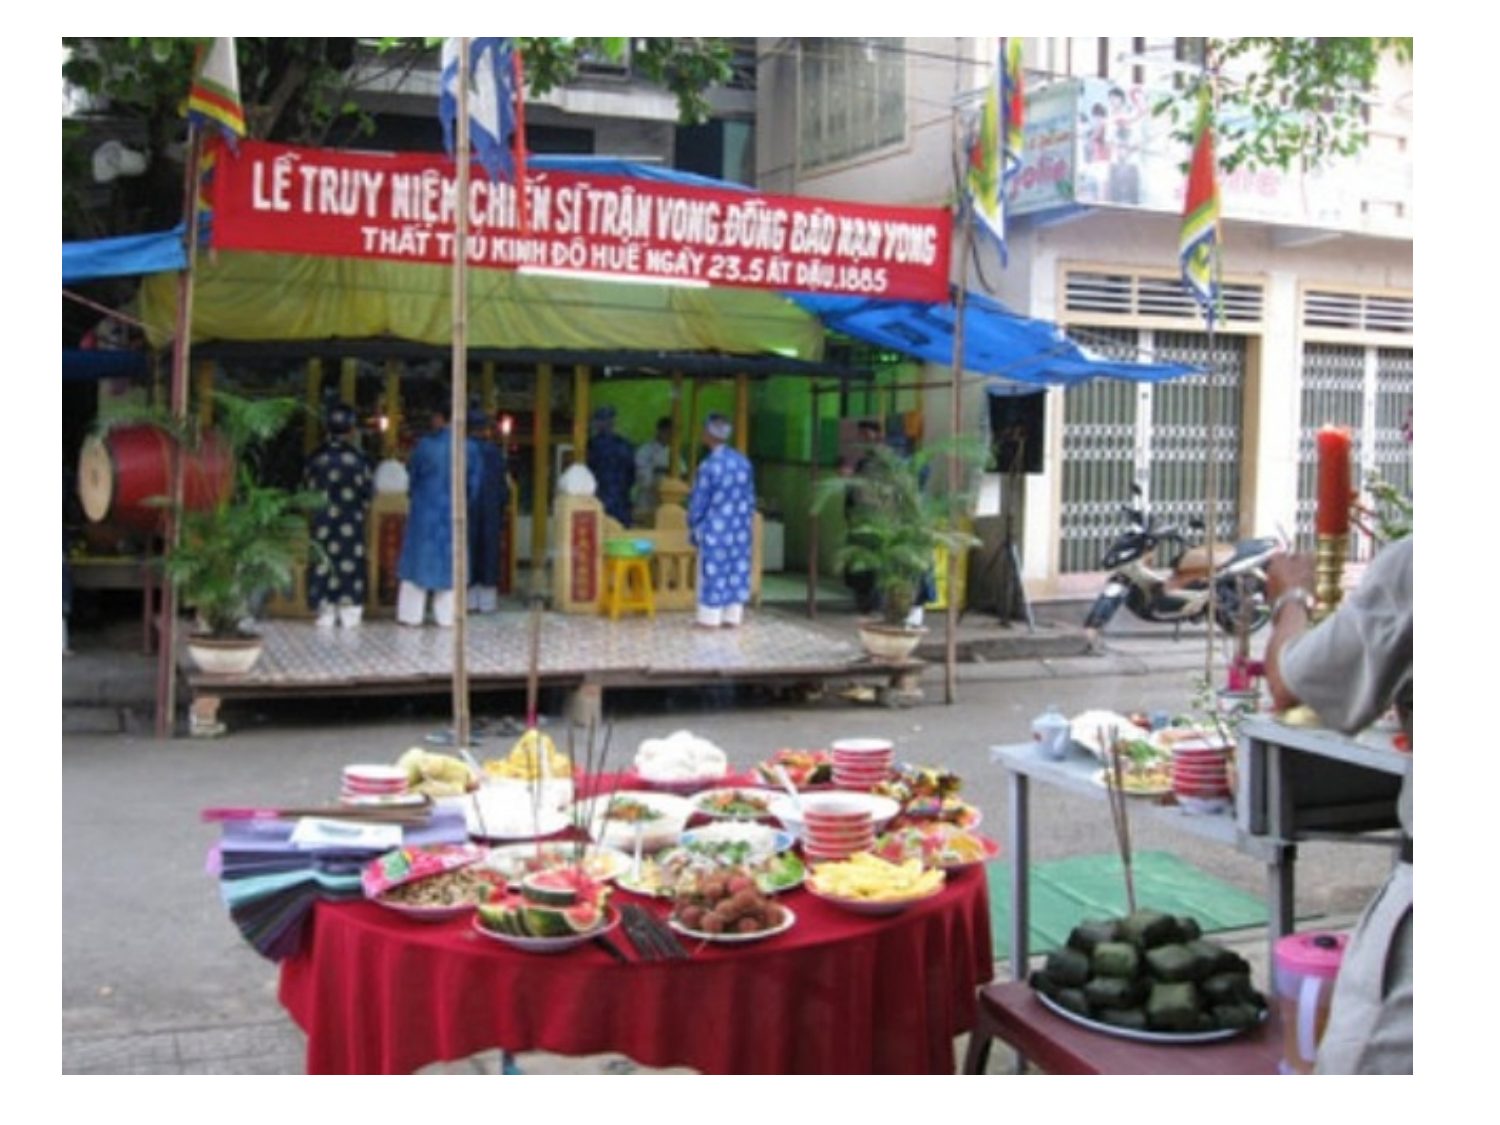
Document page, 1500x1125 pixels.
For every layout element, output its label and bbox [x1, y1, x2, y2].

picture [62, 37, 1413, 1076]
